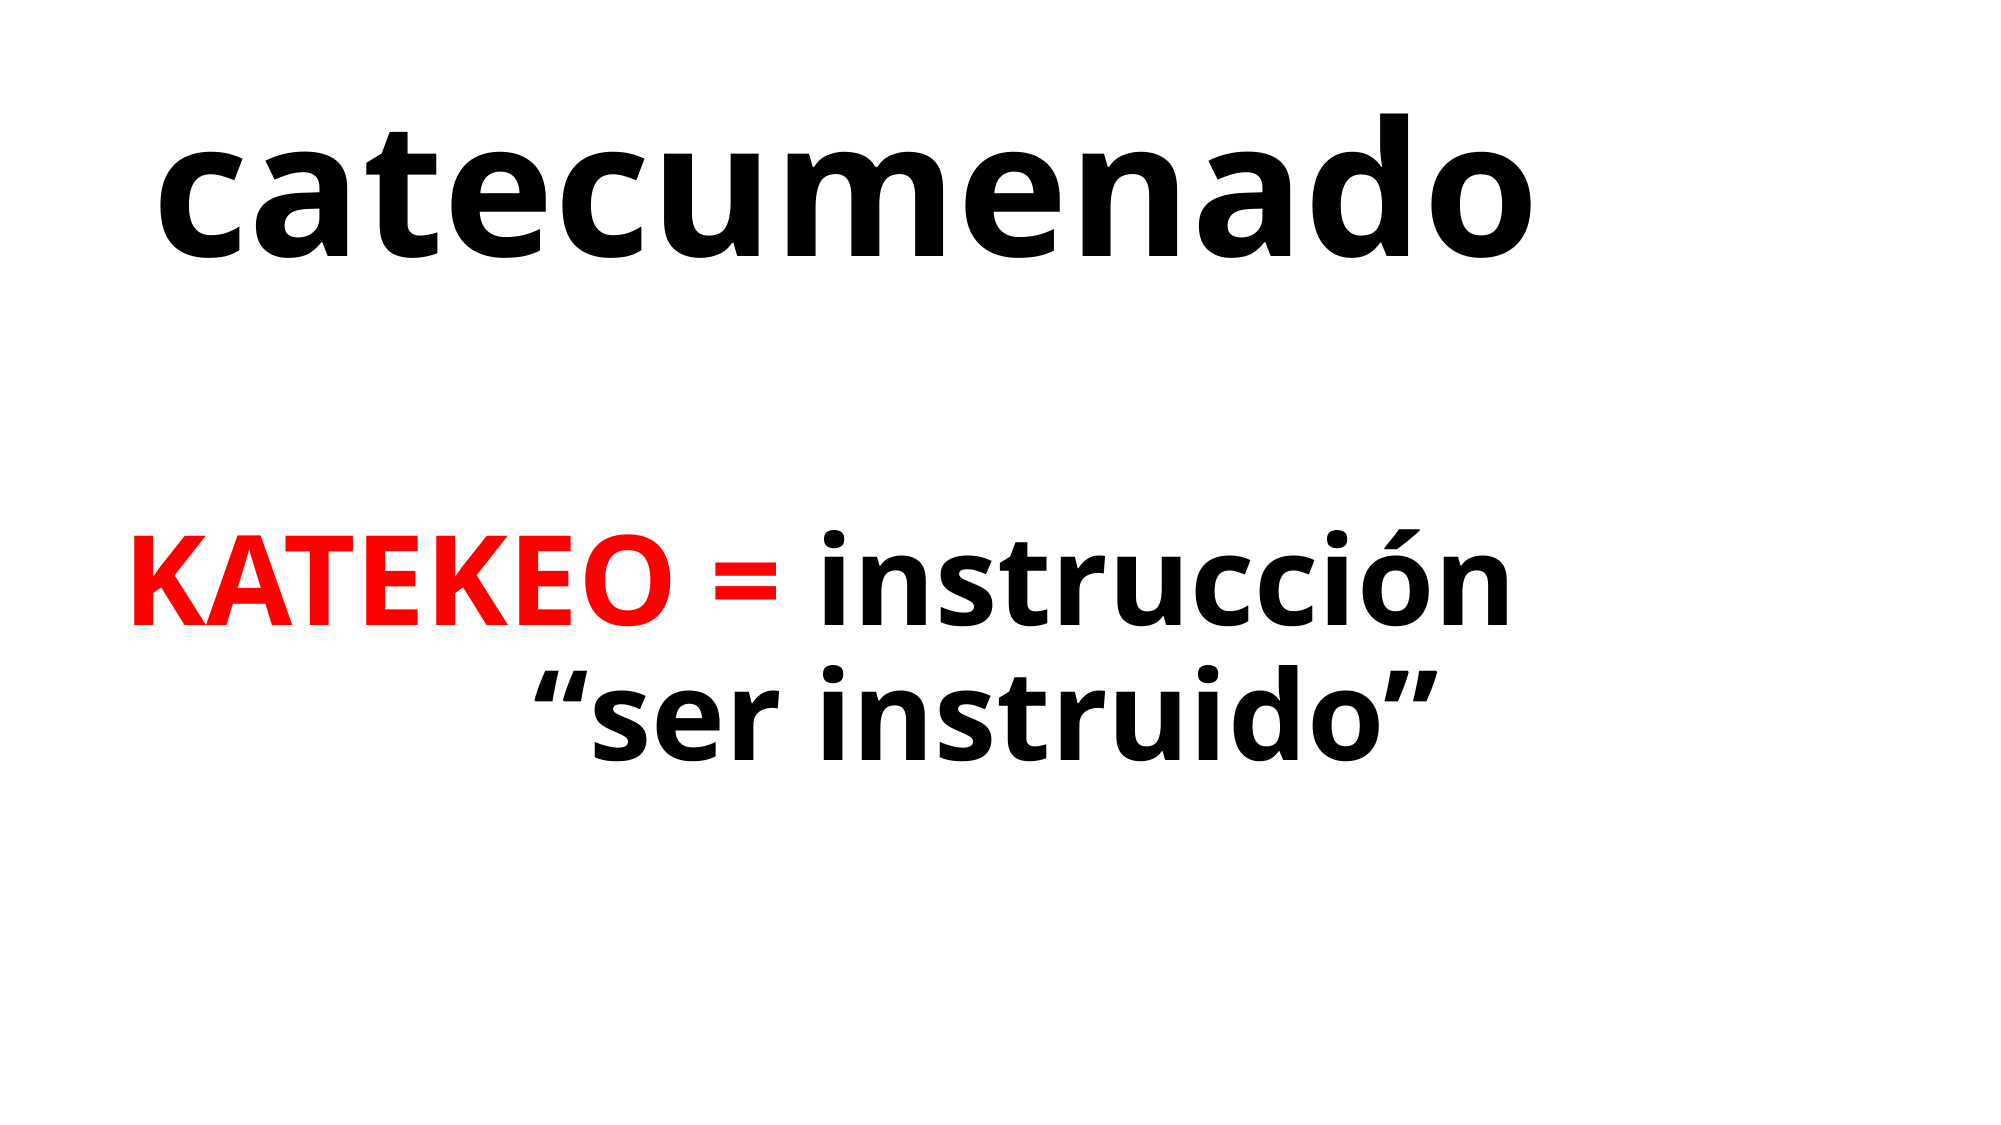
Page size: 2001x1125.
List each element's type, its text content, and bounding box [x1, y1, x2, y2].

title catecumenado [137, 30, 1863, 361]
text_box KATEKEO = instrucción “ser instruido” [108, 270, 1834, 1035]
